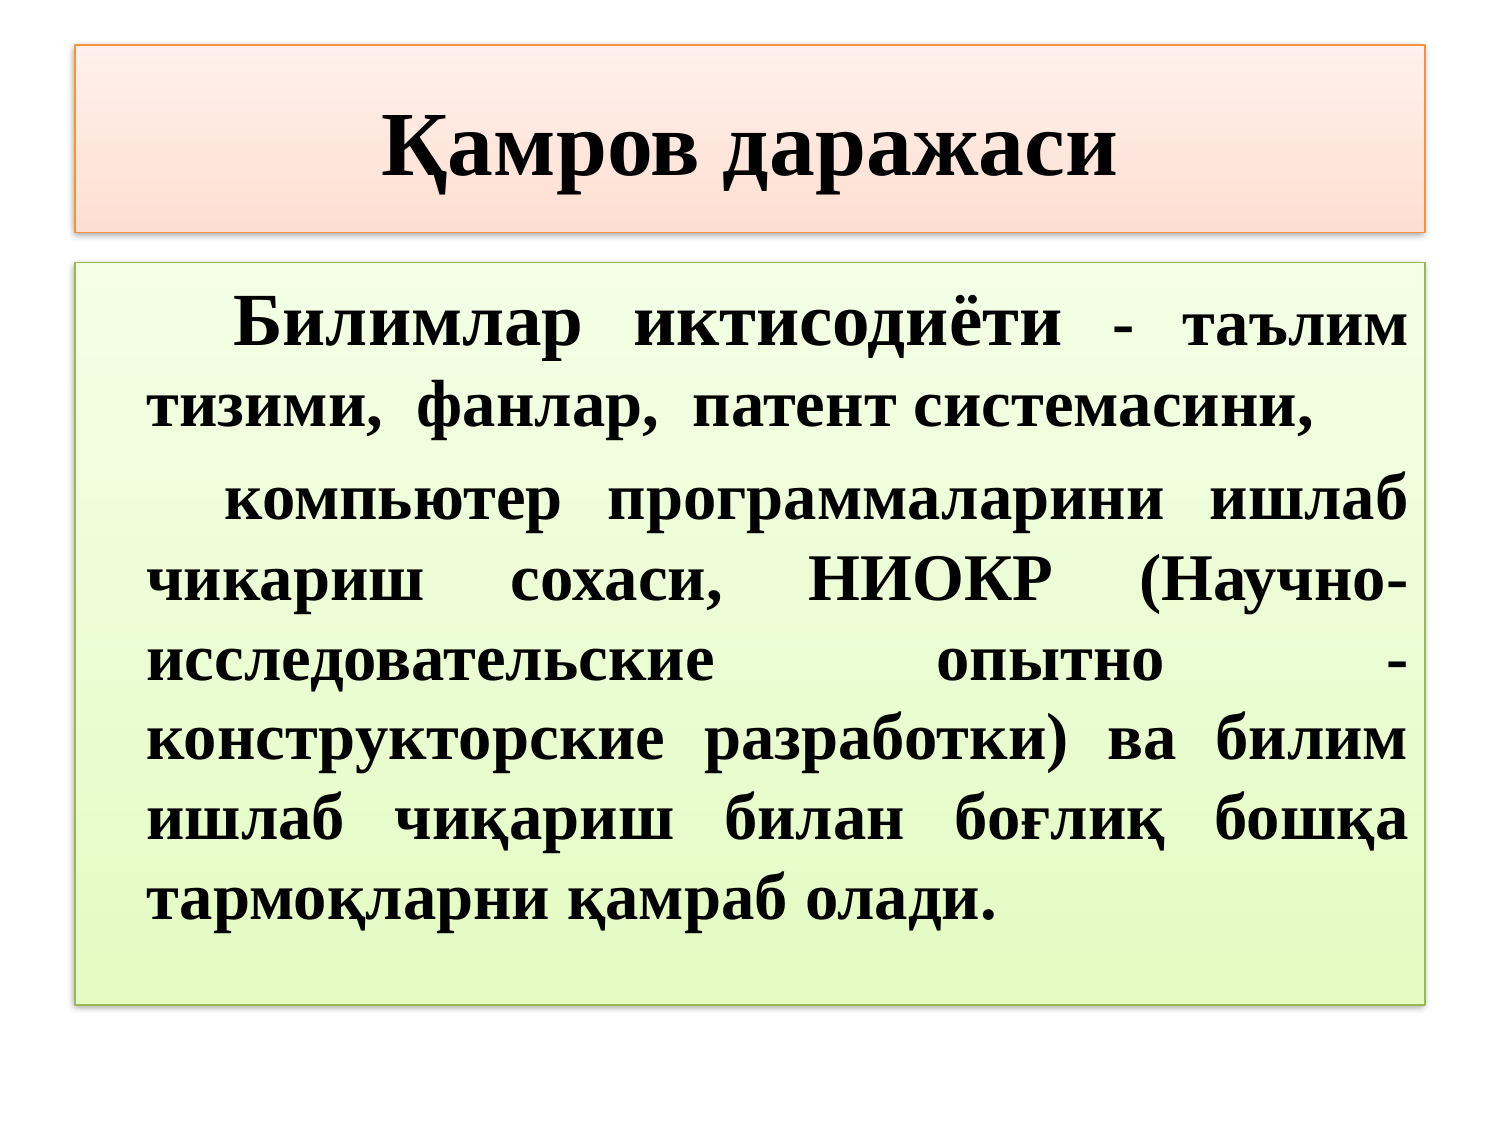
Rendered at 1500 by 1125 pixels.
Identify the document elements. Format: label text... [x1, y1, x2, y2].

title Қамров даражаси [74, 44, 1426, 233]
list Билимлар иктисодиёти - таълим тизими, фанлар, патент системасини, компьютер программаларини ишлаб чикариш сохаси, НИОКР (Научно-исследовательские опытно - конструкторские разработки) ва билим ишлаб чиқариш билан боғлиқ бошқа тармоқларни қамраб олади. [74, 262, 1426, 1006]
